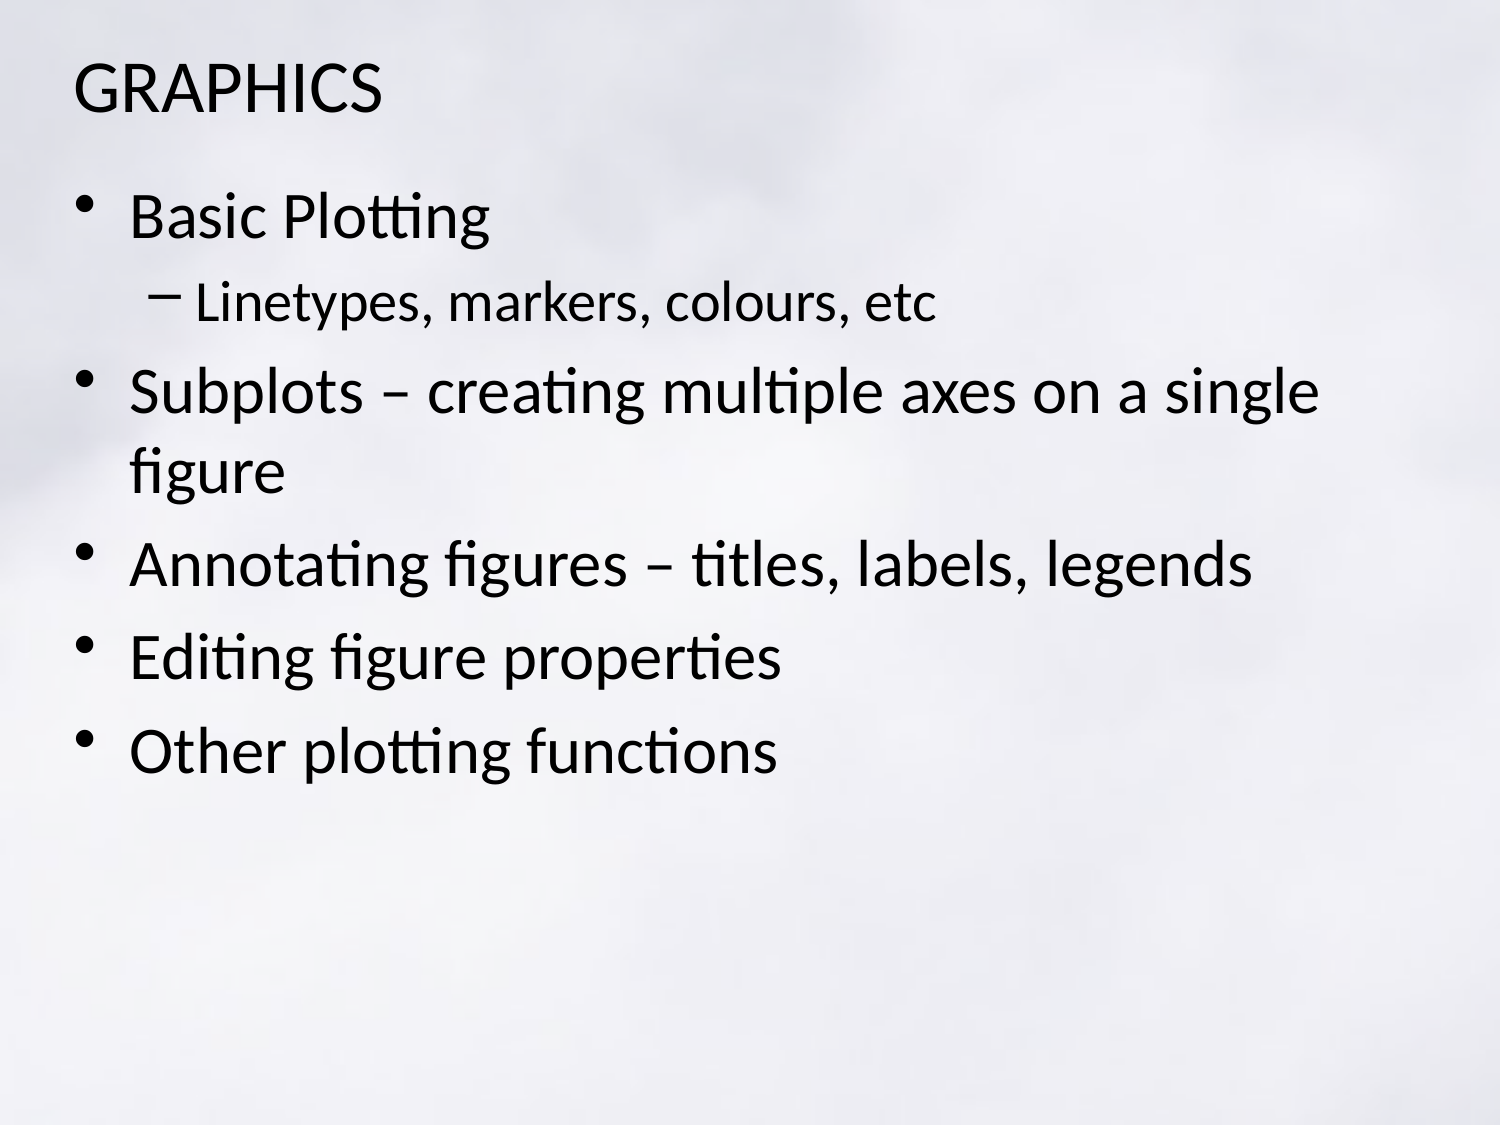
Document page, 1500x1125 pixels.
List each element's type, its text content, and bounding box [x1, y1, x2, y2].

list Basic Plotting Linetypes, markers, colours, etc Subplots – creating multiple axes on a single figure Annotating figures – titles, labels, legends Editing figure properties Other plotting functions [58, 163, 1442, 1001]
title GRAPHICS [58, 34, 1442, 130]
